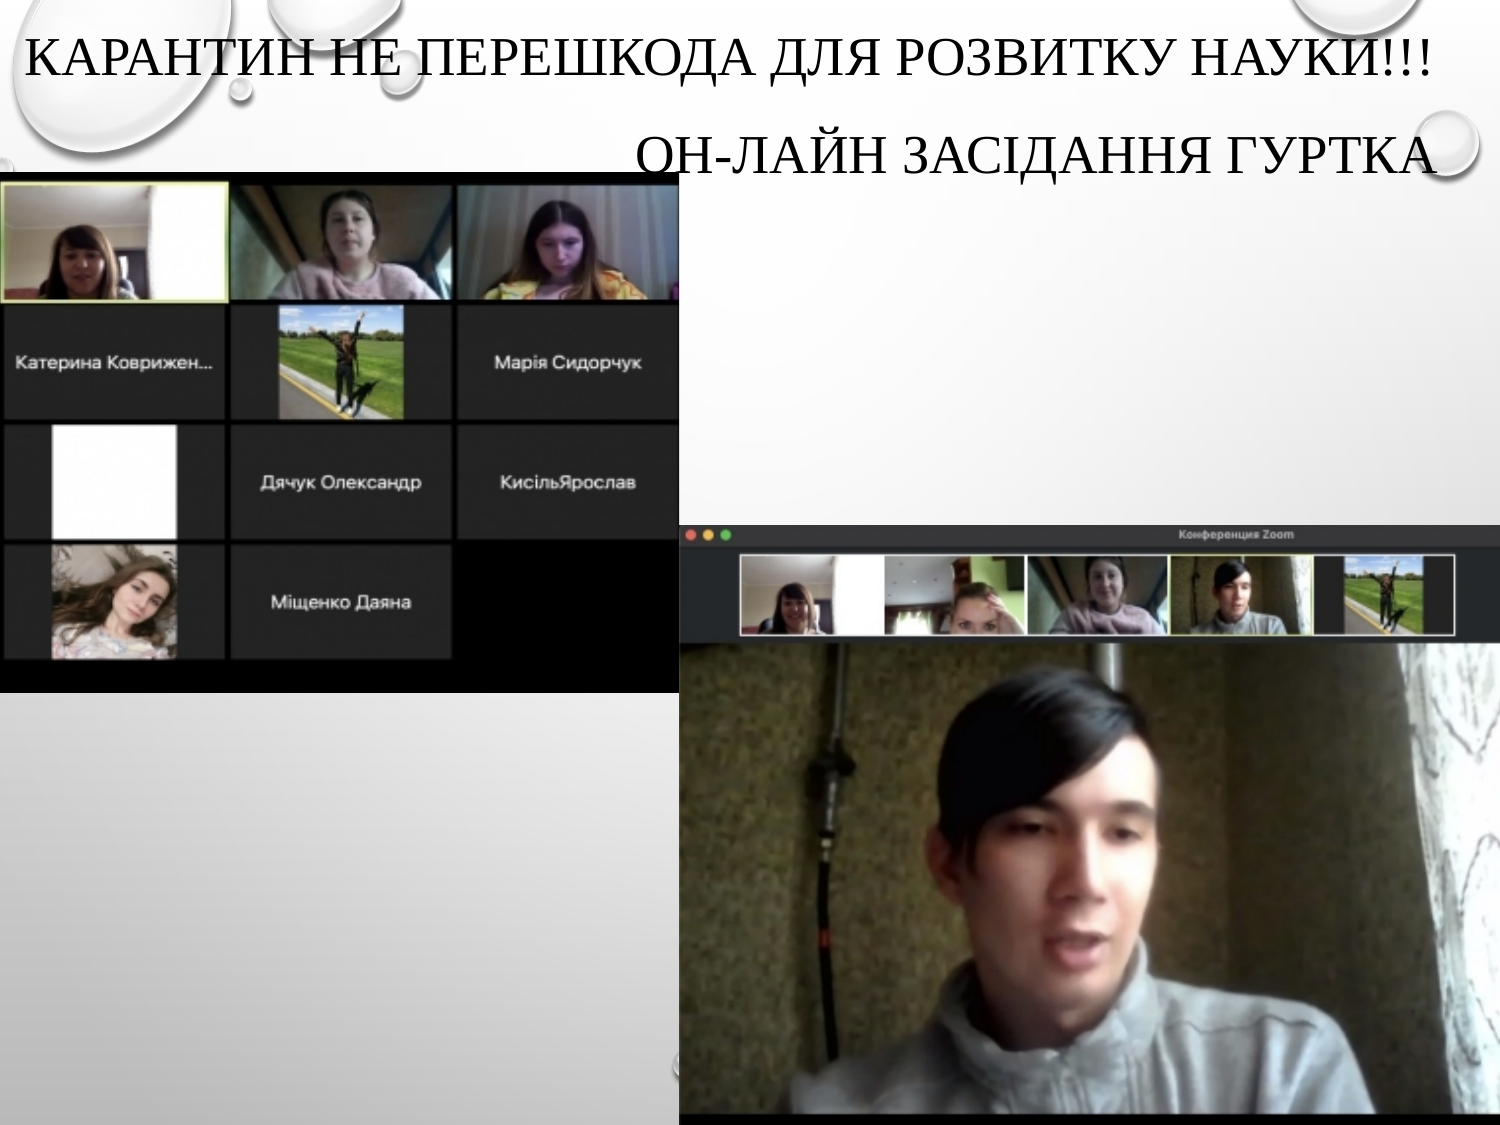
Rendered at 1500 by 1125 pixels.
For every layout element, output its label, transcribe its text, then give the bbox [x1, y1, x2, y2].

list Карантин не перешкода для розвитку науки!!! Он-лайн засідання гуртка [0, 0, 1454, 200]
picture [0, 0, 1500, 1125]
